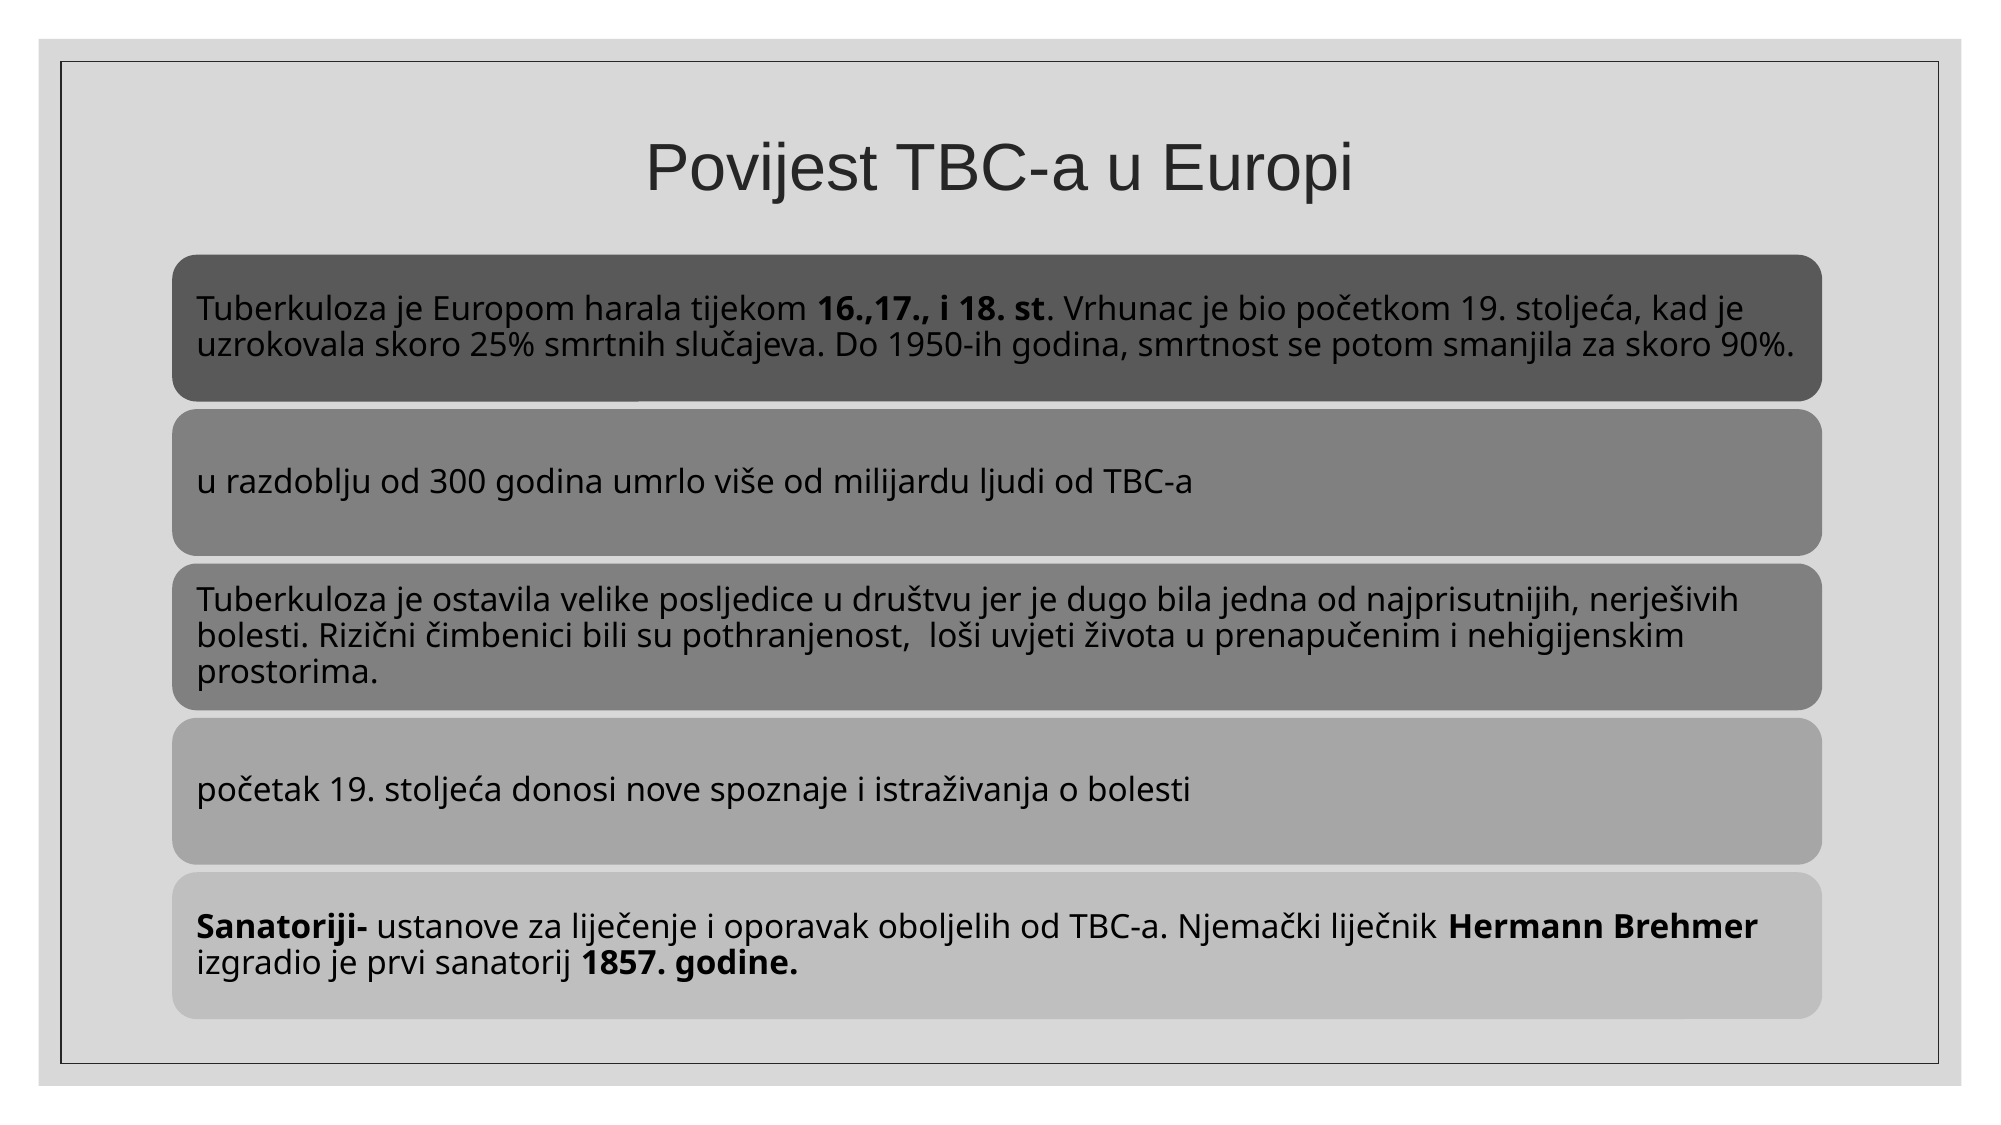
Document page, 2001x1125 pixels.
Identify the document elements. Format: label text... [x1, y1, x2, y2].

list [172, 254, 1823, 1020]
title Povijest TBC-a u Europi [174, 105, 1825, 234]
